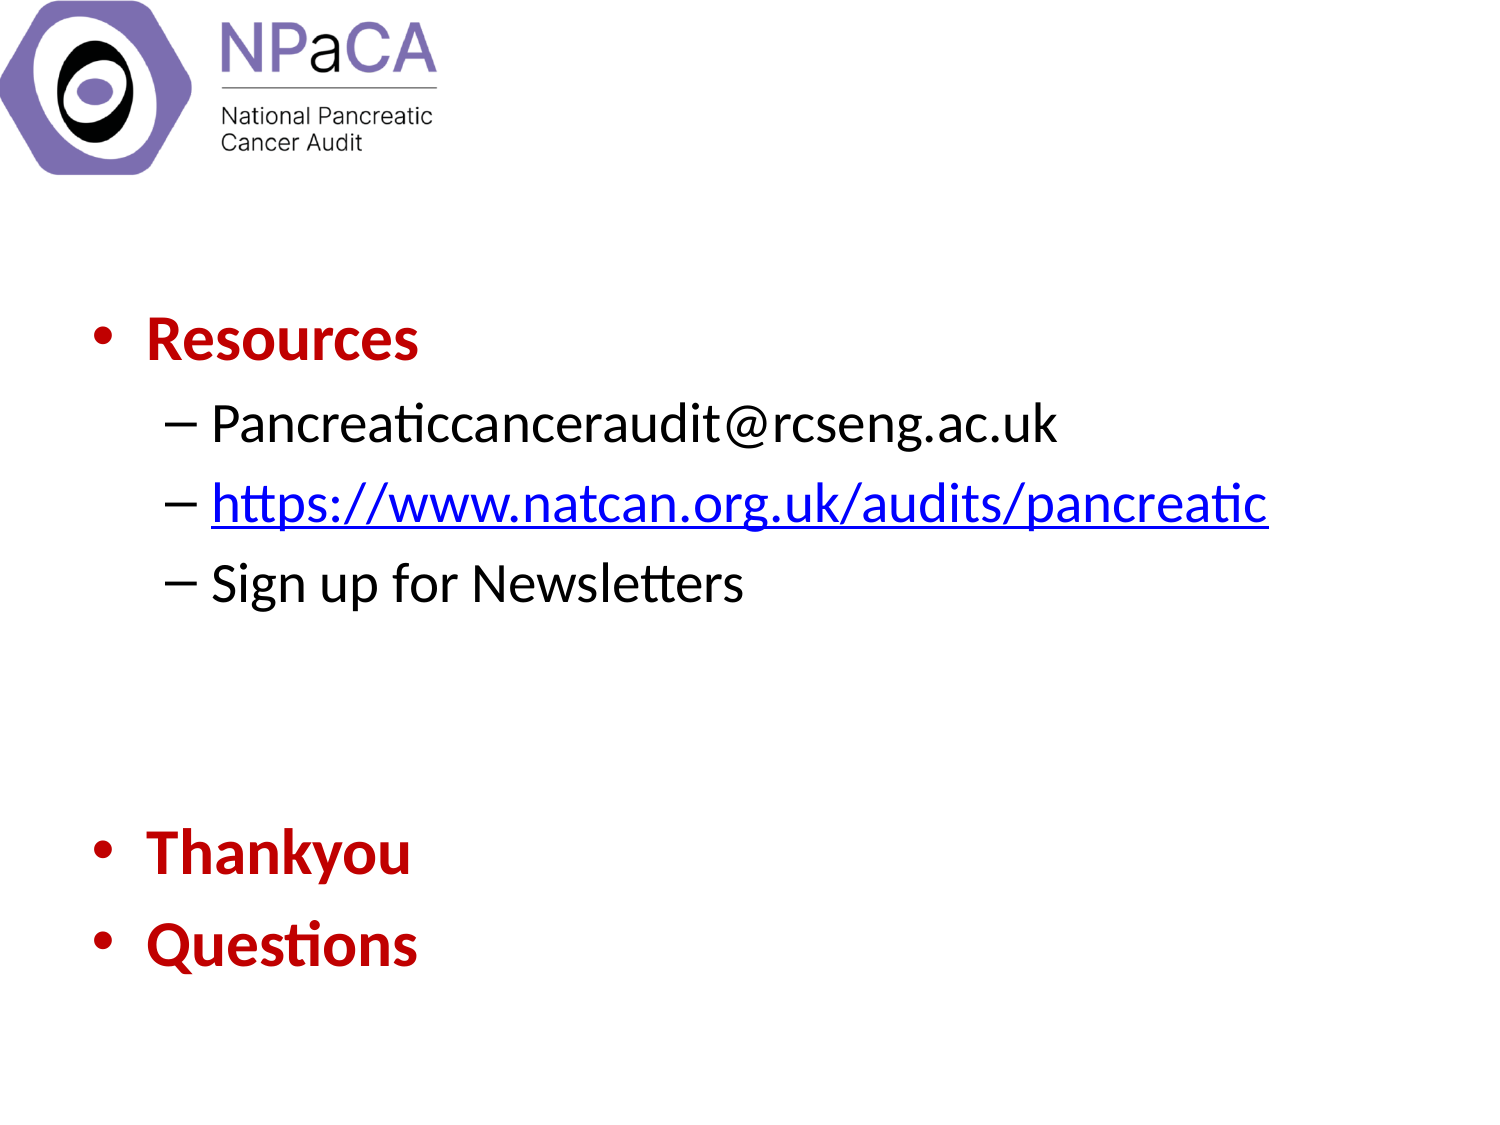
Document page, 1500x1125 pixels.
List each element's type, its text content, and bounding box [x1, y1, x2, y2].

list Resources Pancreaticcanceraudit@rcseng.ac.uk https://www.natcan.org.uk/audits/pancreatic Sign up for Newsletters Thankyou Questions [76, 196, 1427, 988]
picture [0, 0, 444, 178]
